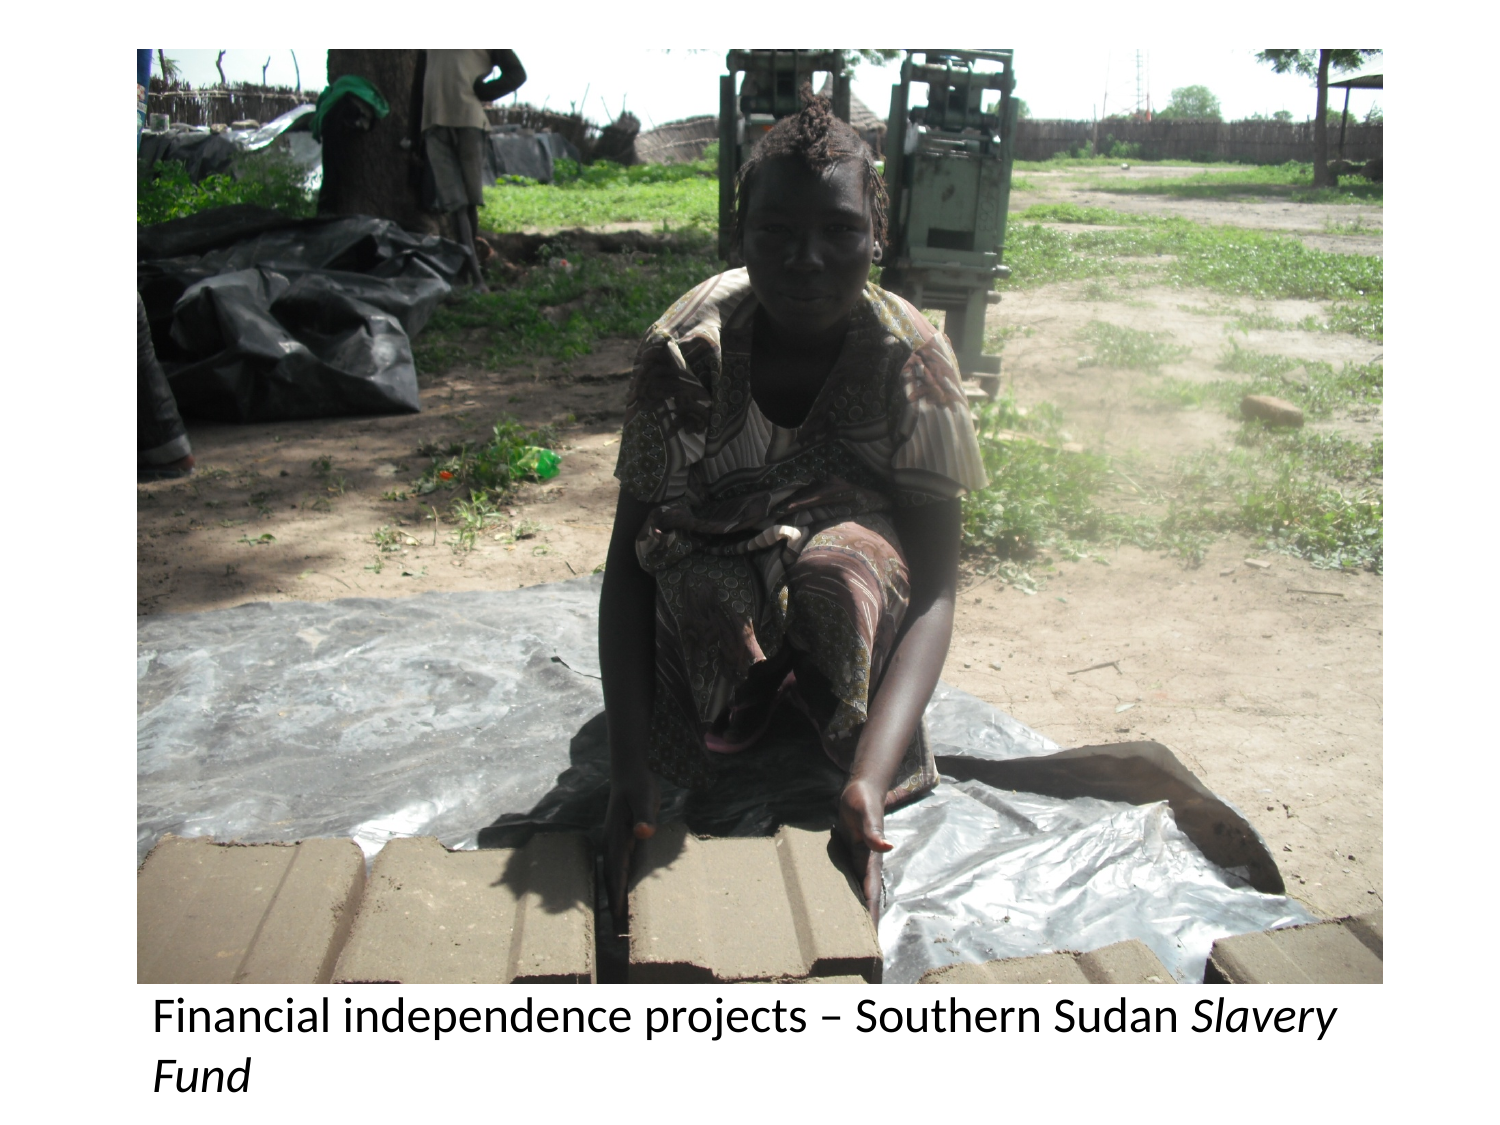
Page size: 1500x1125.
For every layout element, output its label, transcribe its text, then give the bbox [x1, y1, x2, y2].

text_box Financial independence projects – Southern Sudan Slavery Fund [137, 991, 1375, 1110]
picture [137, 49, 1383, 984]
